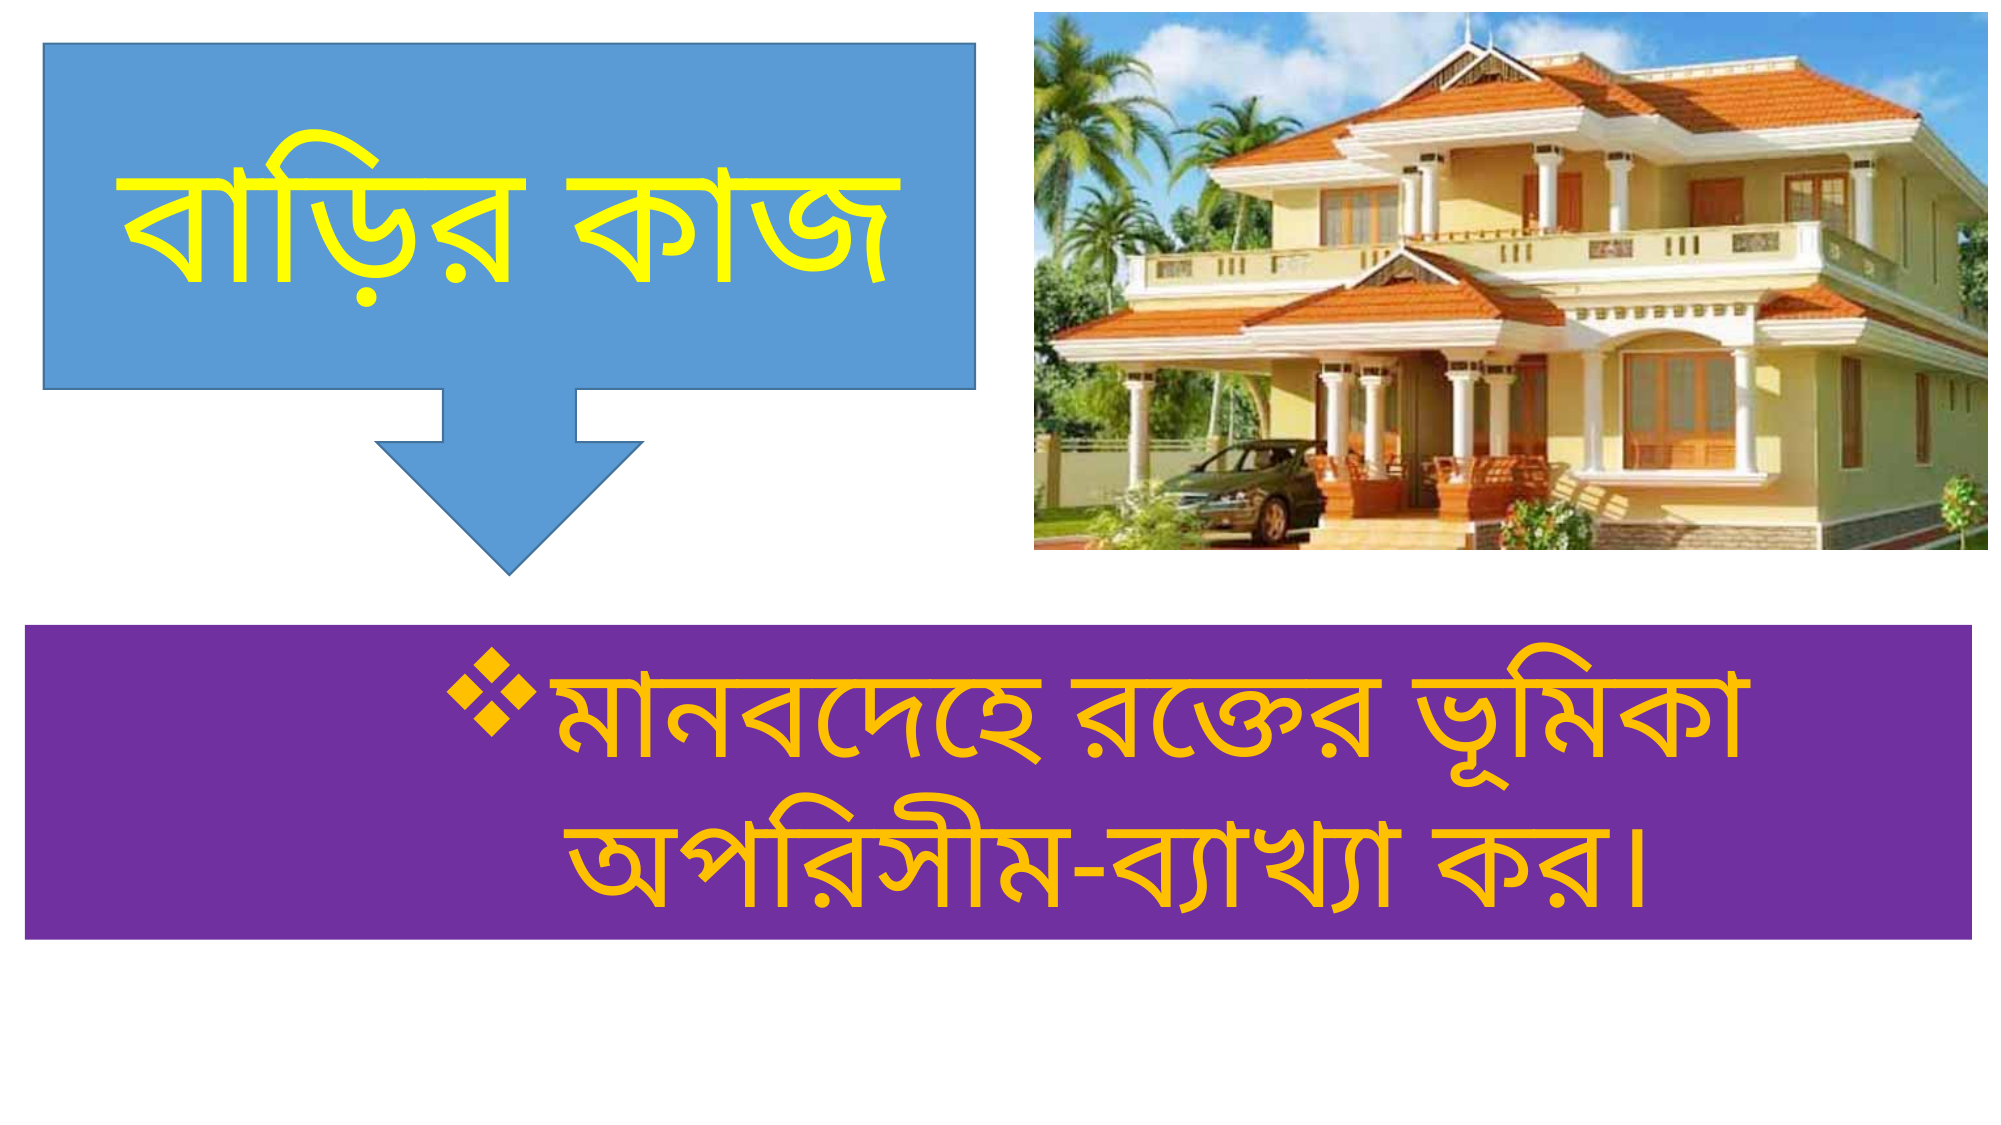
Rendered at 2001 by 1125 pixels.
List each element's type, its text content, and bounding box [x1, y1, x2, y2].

text_box মানবদেহে রক্তের ভূমিকা অপরিসীম-ব্যাখ্যা কর। [24, 624, 1972, 940]
picture [1034, 12, 1988, 550]
text_box বাড়ির কাজ [42, 42, 977, 577]
